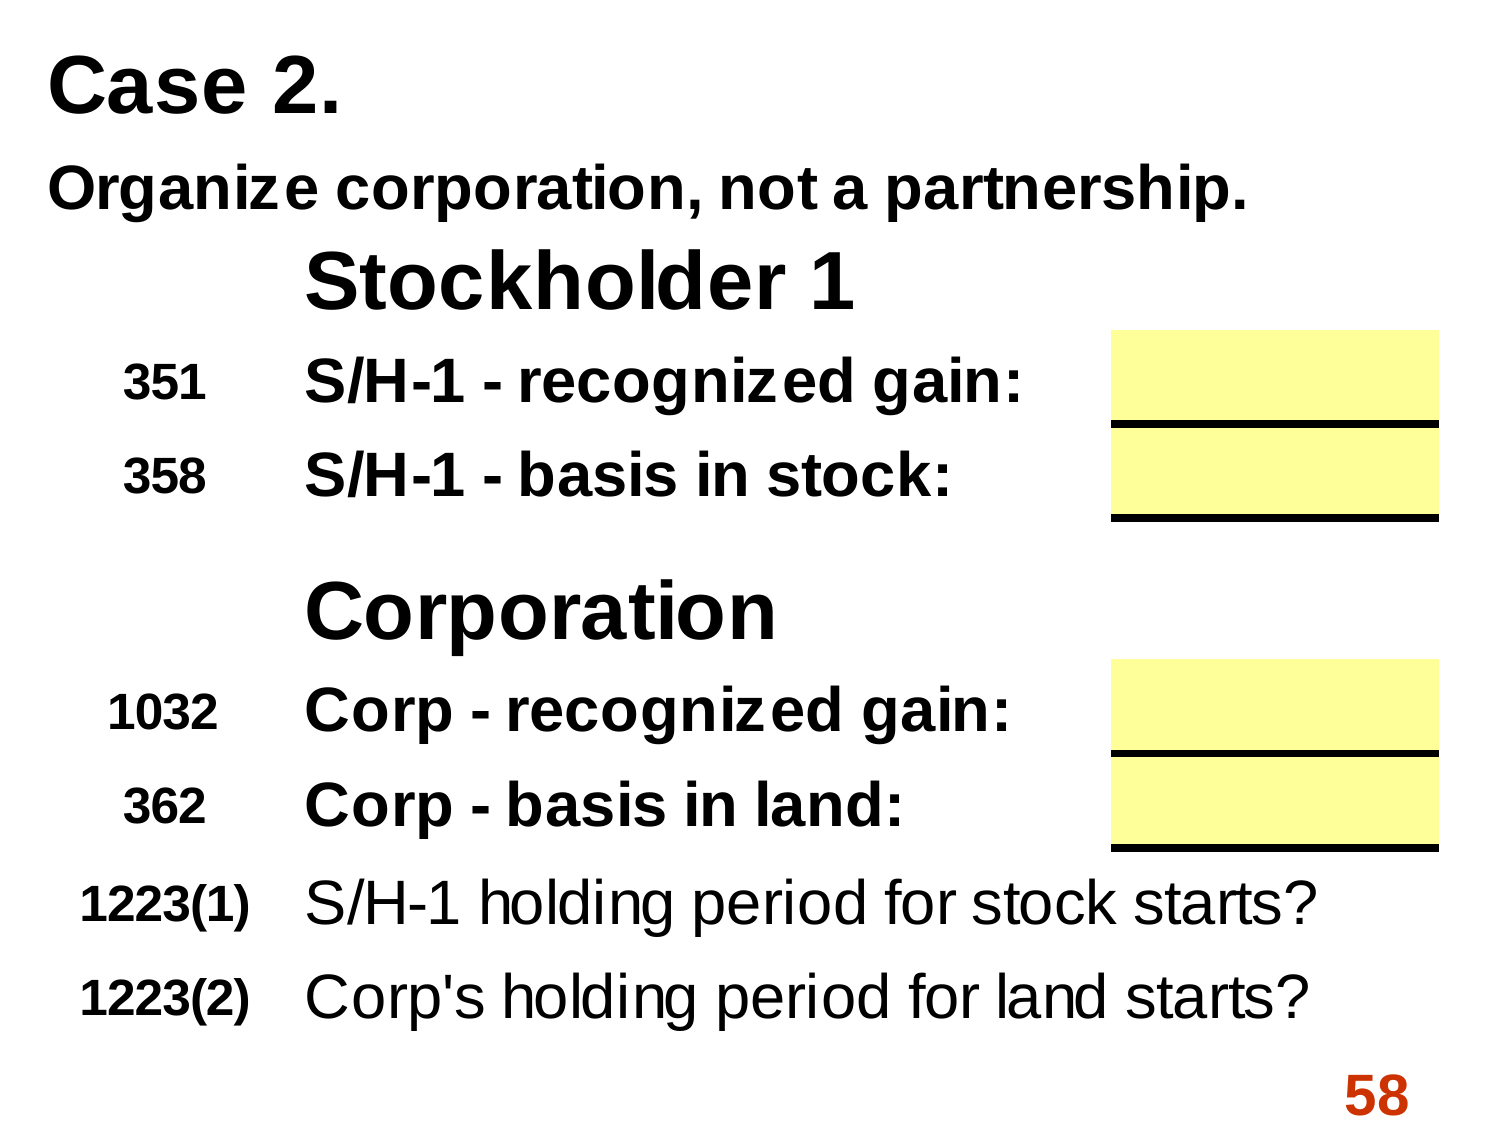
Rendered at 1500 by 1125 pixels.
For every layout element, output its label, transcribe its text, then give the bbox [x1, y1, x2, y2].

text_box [31, 26, 1444, 1041]
slide_number 58 [1124, 1049, 1426, 1101]
